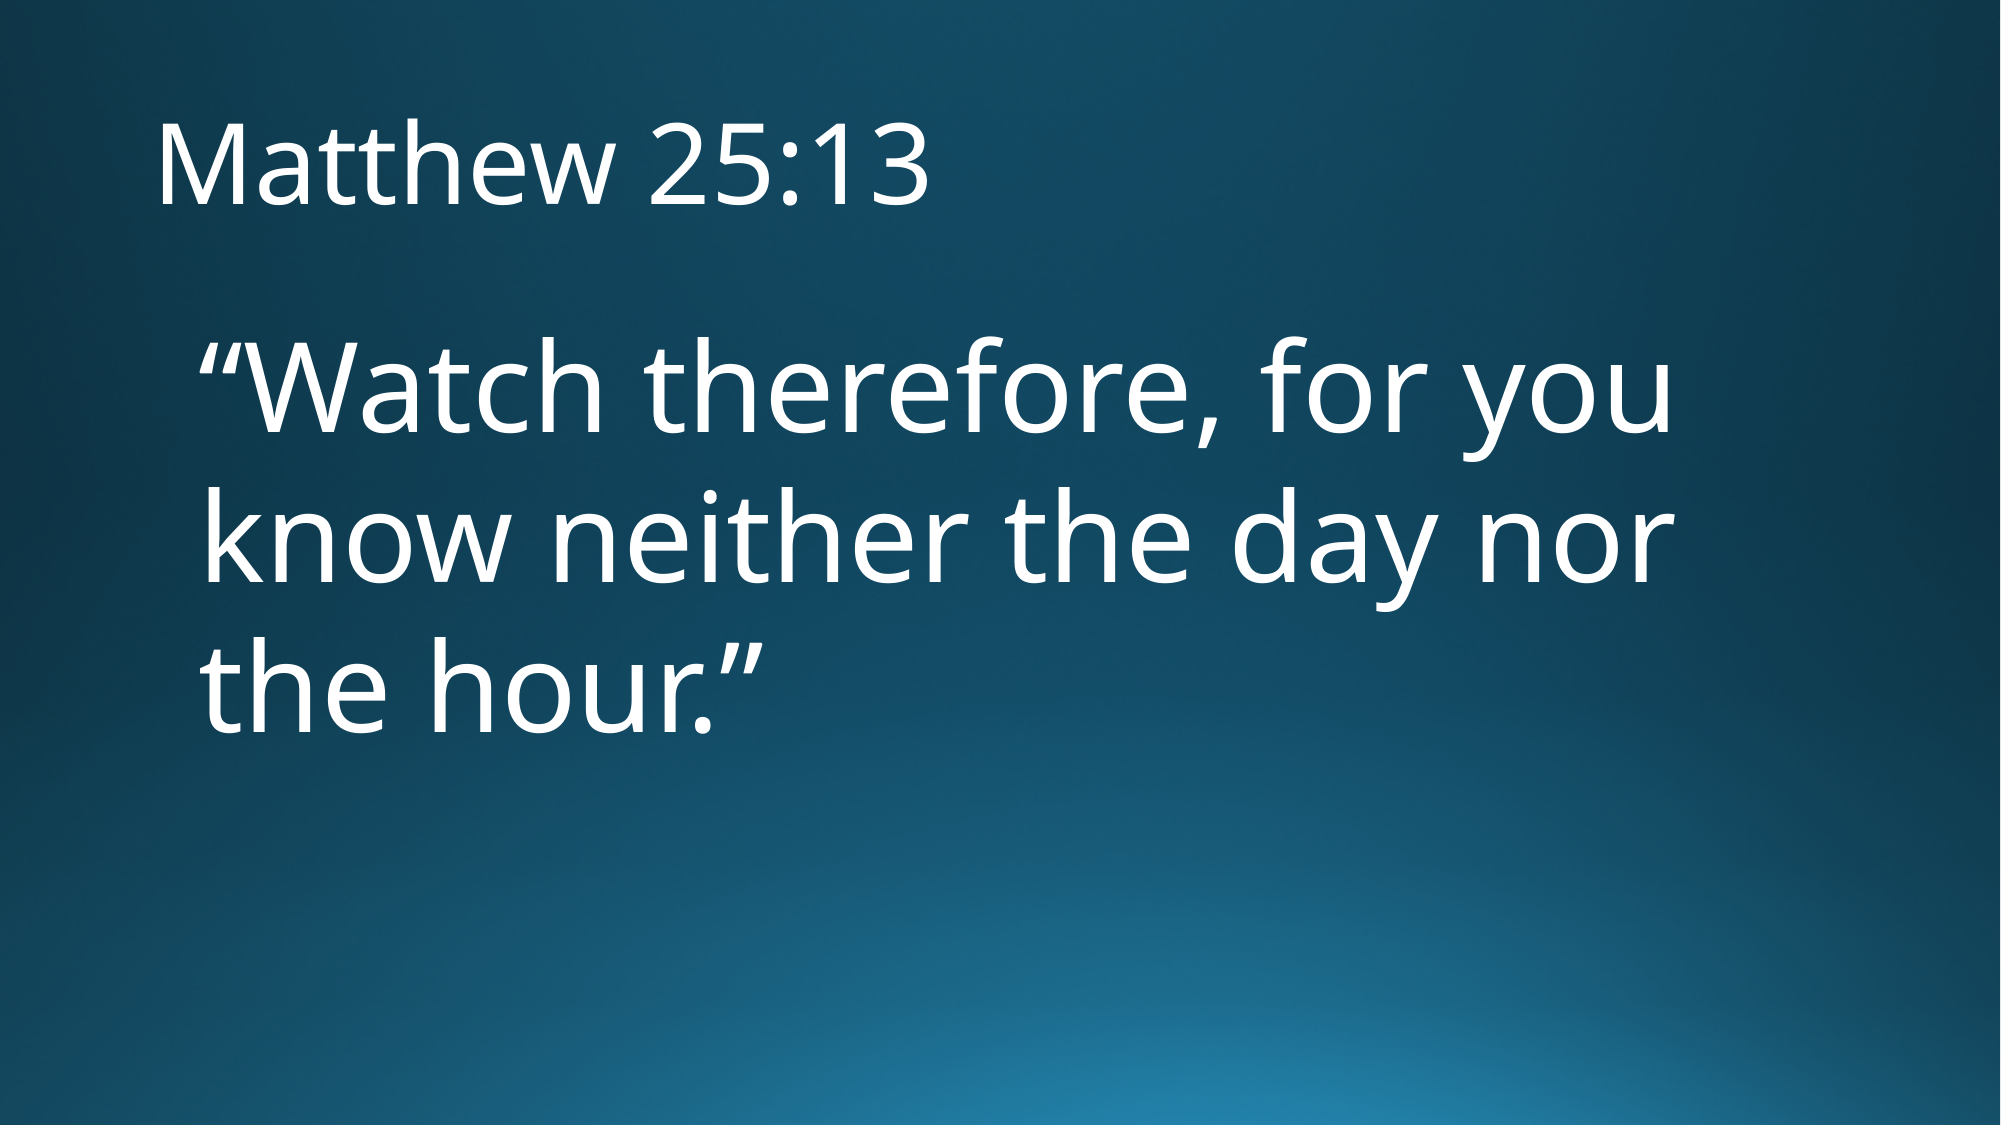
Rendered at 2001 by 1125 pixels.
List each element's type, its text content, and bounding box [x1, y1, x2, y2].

picture [0, 0, 2001, 1125]
list “Watch therefore, for you know neither the day nor the hour.” [183, 299, 1863, 1014]
title Matthew 25:13 [137, 59, 1863, 278]
